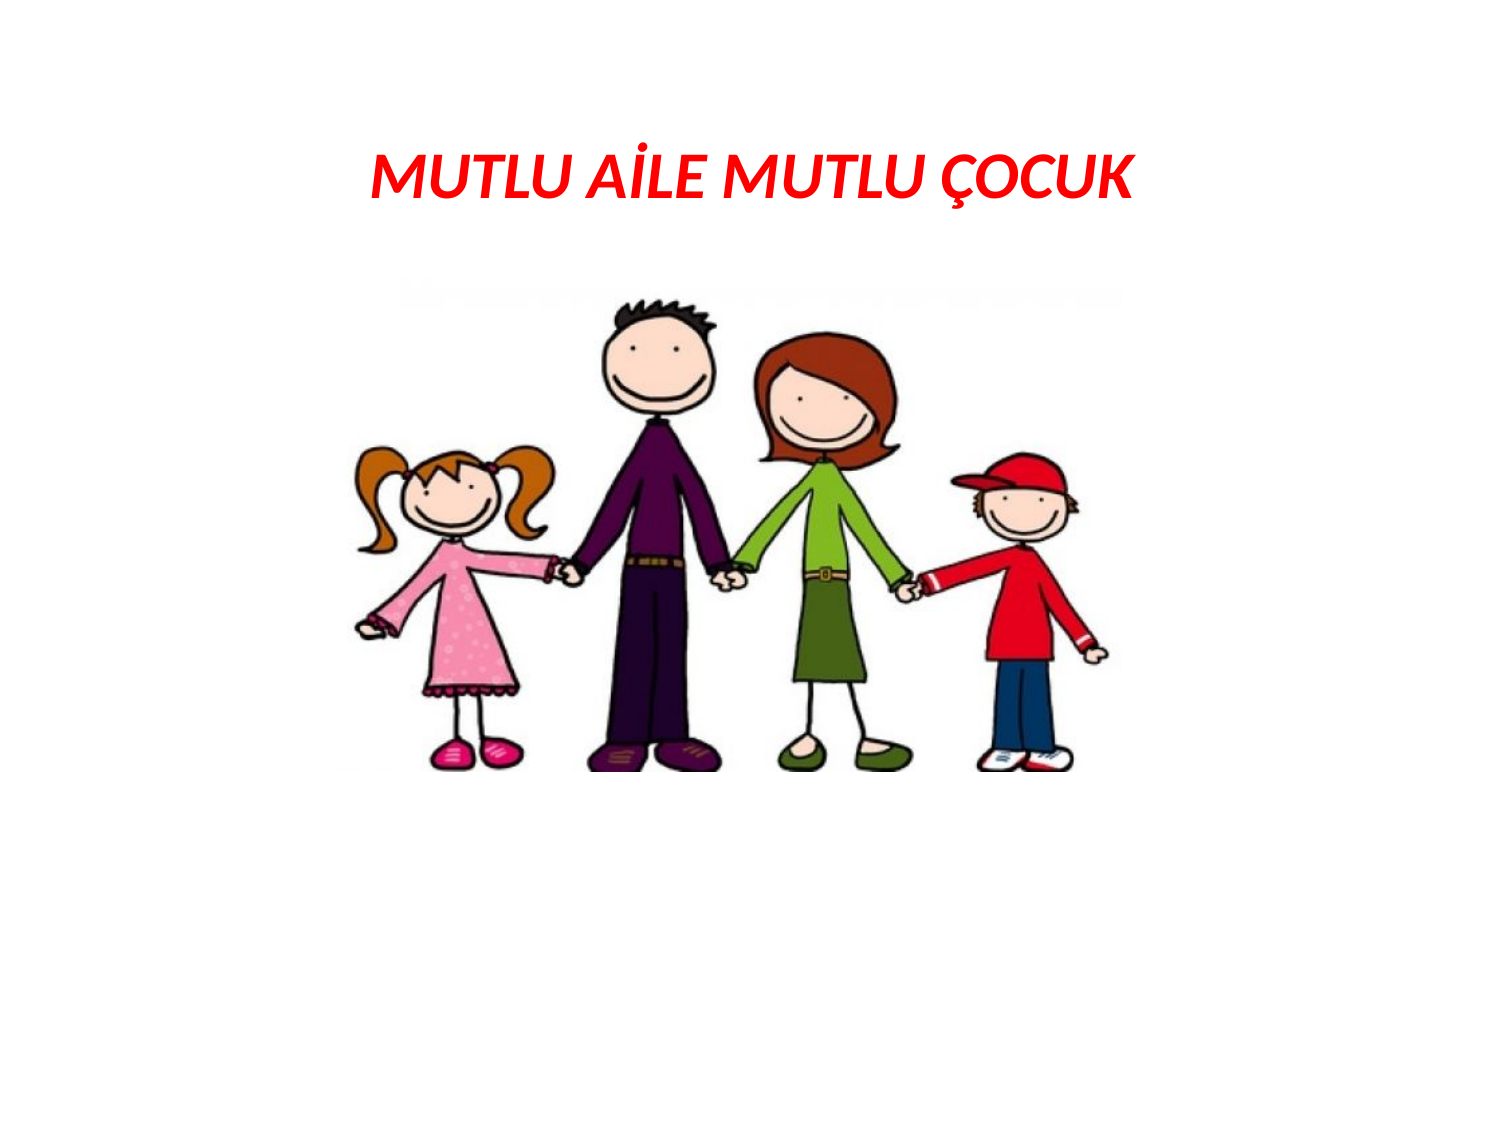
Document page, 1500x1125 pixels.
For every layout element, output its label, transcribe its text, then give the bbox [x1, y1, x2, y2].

picture [336, 278, 1122, 772]
title MUTLU AİLE MUTLU ÇOCUK [76, 78, 1427, 266]
